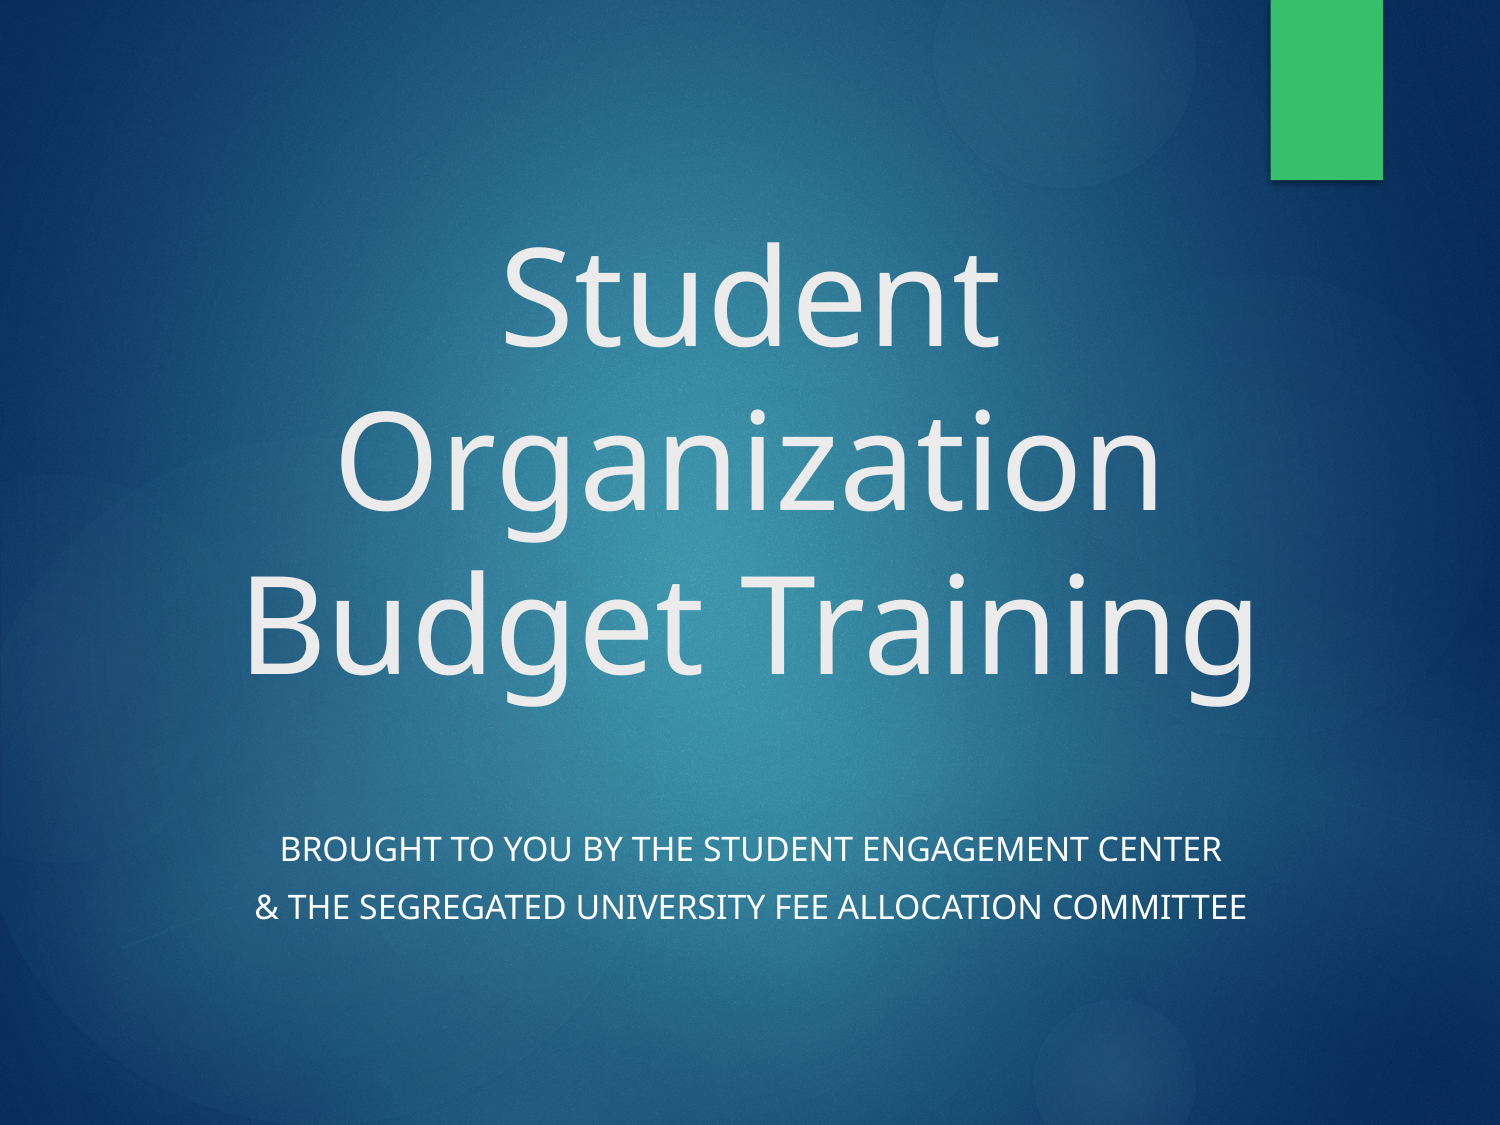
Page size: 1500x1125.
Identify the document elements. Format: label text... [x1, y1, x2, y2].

subtitle Brought to you by the STUDENT ENGAGEMENT CENTER & the Segregated University Fee Allocation Committee [207, 820, 1294, 962]
title Student Organization Budget Training [207, 162, 1294, 710]
